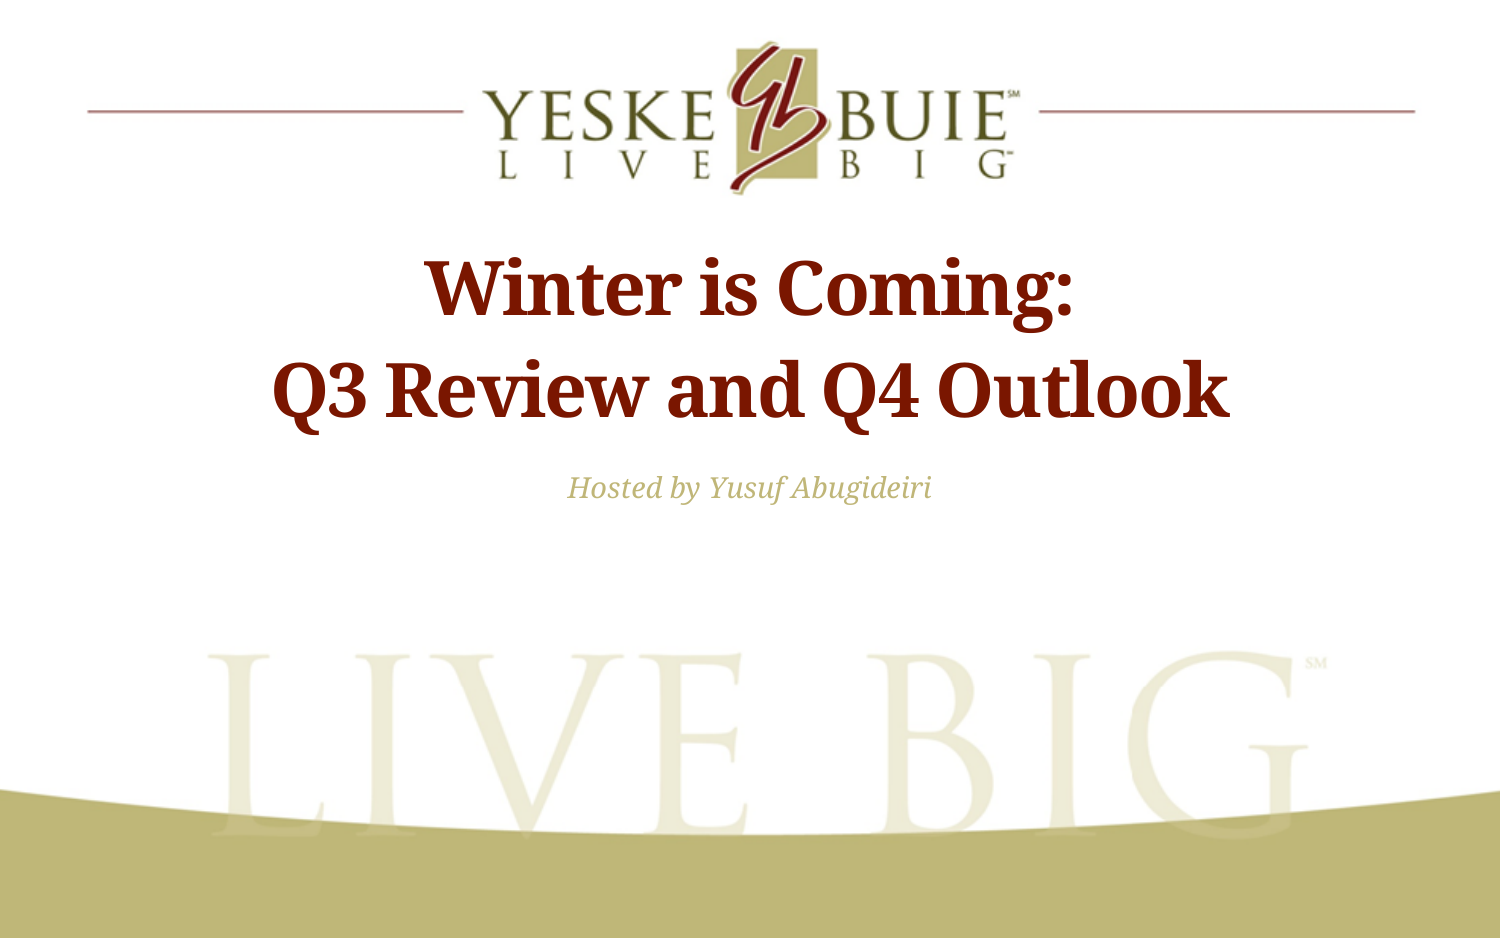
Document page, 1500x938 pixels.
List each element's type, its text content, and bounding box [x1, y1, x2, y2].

picture [0, 556, 1500, 938]
subtitle Hosted by Yusuf Abugideiri [219, 460, 1280, 607]
picture [32, 31, 1468, 244]
title Winter is Coming: Q3 Review and Q4 Outlook [131, 227, 1369, 448]
